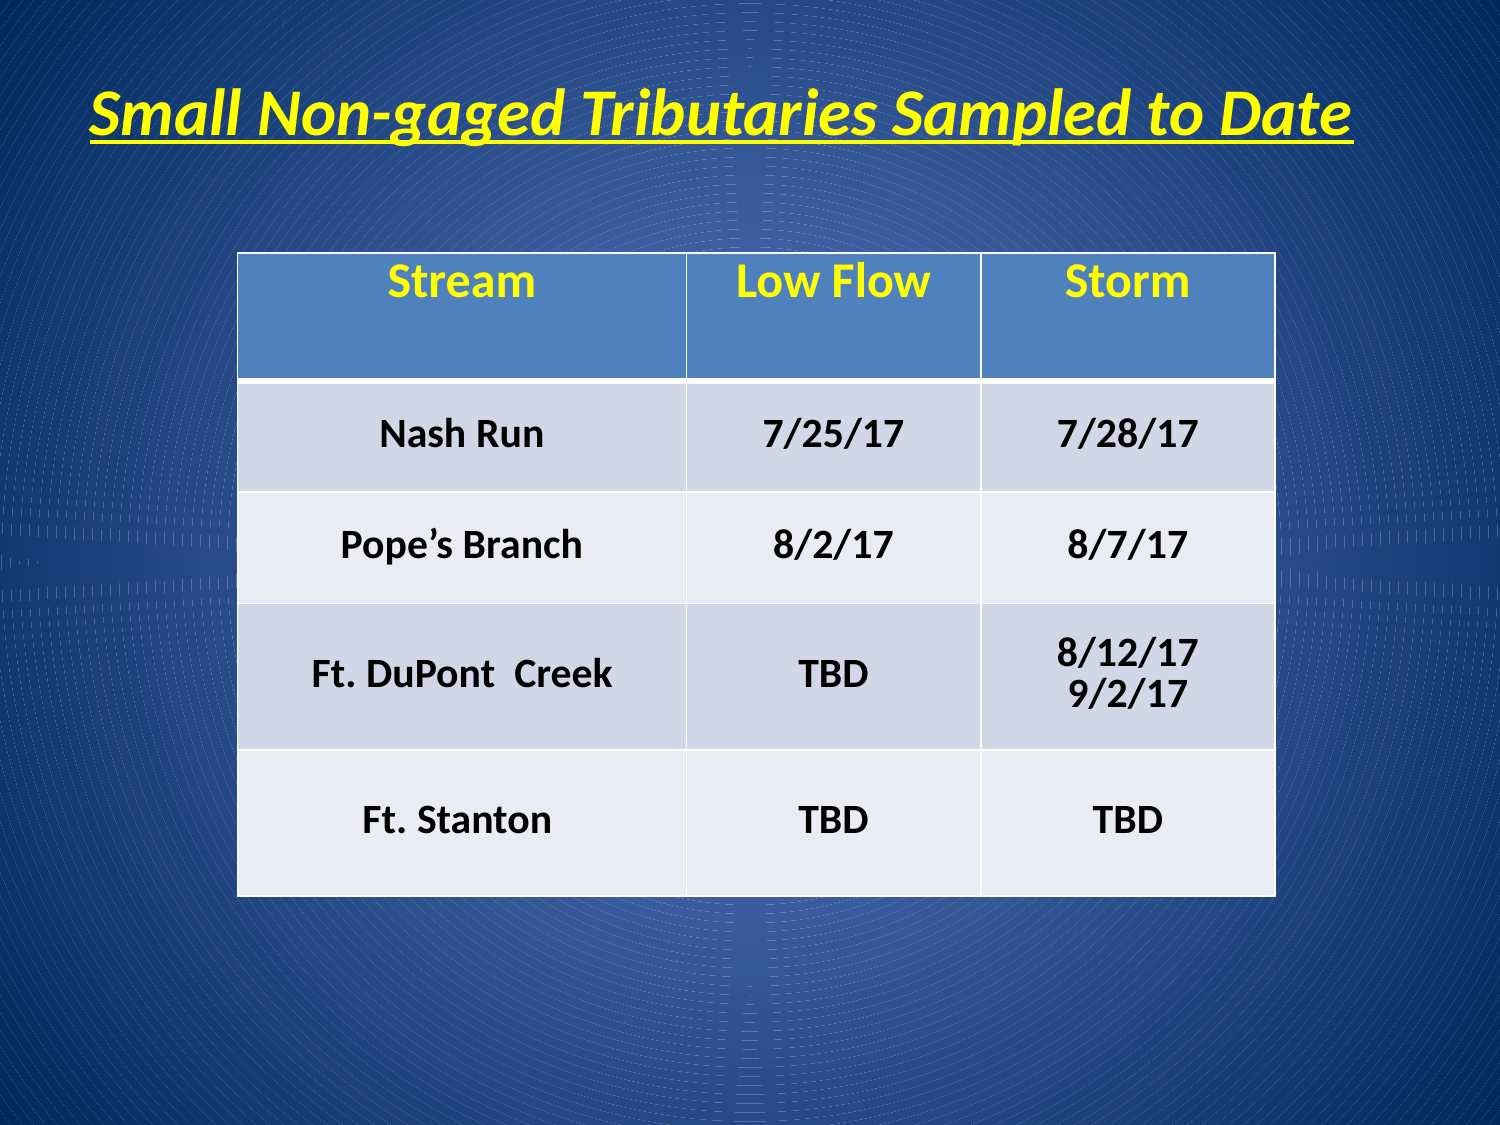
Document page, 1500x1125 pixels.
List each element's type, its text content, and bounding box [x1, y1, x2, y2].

table_header Low Flow [687, 254, 980, 378]
table_cell 7/28/17 [982, 384, 1274, 491]
table_header Stream [238, 254, 686, 378]
table_cell Nash Run [238, 384, 686, 491]
table_cell TBD [687, 751, 980, 895]
table_cell 8/2/17 [687, 493, 980, 603]
table_header Storm [982, 254, 1274, 378]
table_cell 8/12/17 9/2/17 [982, 604, 1274, 749]
text_box Small Non-gaged Tributaries Sampled to Date [75, 61, 1450, 246]
table_cell TBD [687, 604, 980, 749]
table_cell Ft. Stanton [238, 751, 686, 895]
table_cell 8/7/17 [982, 493, 1274, 603]
table_cell Ft. DuPont Creek [238, 604, 686, 749]
table_cell 7/25/17 [687, 384, 980, 491]
table_cell Pope’s Branch [238, 493, 686, 603]
table_cell TBD [982, 751, 1274, 895]
